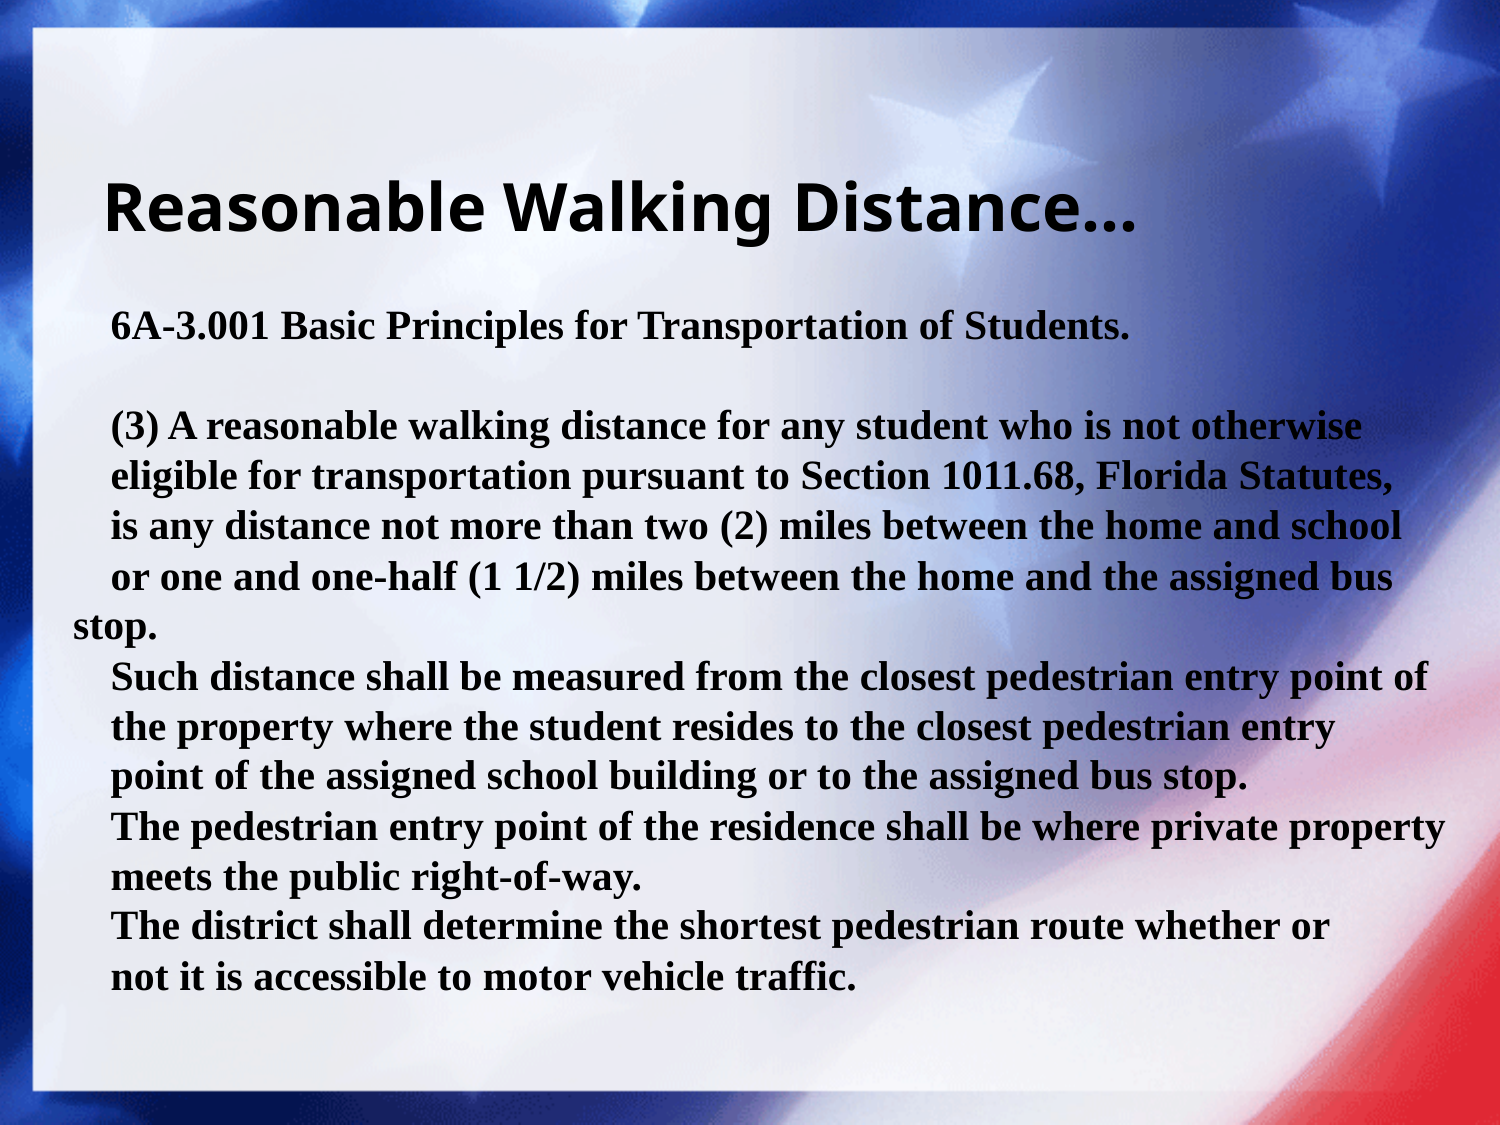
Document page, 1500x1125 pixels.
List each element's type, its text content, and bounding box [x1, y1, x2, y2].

text_box 6A-3.001 Basic Principles for Transportation of Students. (3) A reasonable walking distance for any student who is not otherwise eligible for transportation pursuant to Section 1011.68, Florida Statutes, is any distance not more than two (2) miles between the home and school or one and one-half (1 1/2) miles between the home and the assigned bus stop. Such distance shall be measured from the closest pedestrian entry point of the property where the student resides to the closest pedestrian entry point of the assigned school building or to the assigned bus stop. The pedestrian entry point of the residence shall be where private property meets the public right-of-way. The district shall determine the shortest pedestrian route whether or not it is accessible to motor vehicle traffic. [58, 315, 1478, 981]
title Reasonable Walking Distance… [87, 62, 1401, 253]
picture [0, 0, 1500, 1125]
